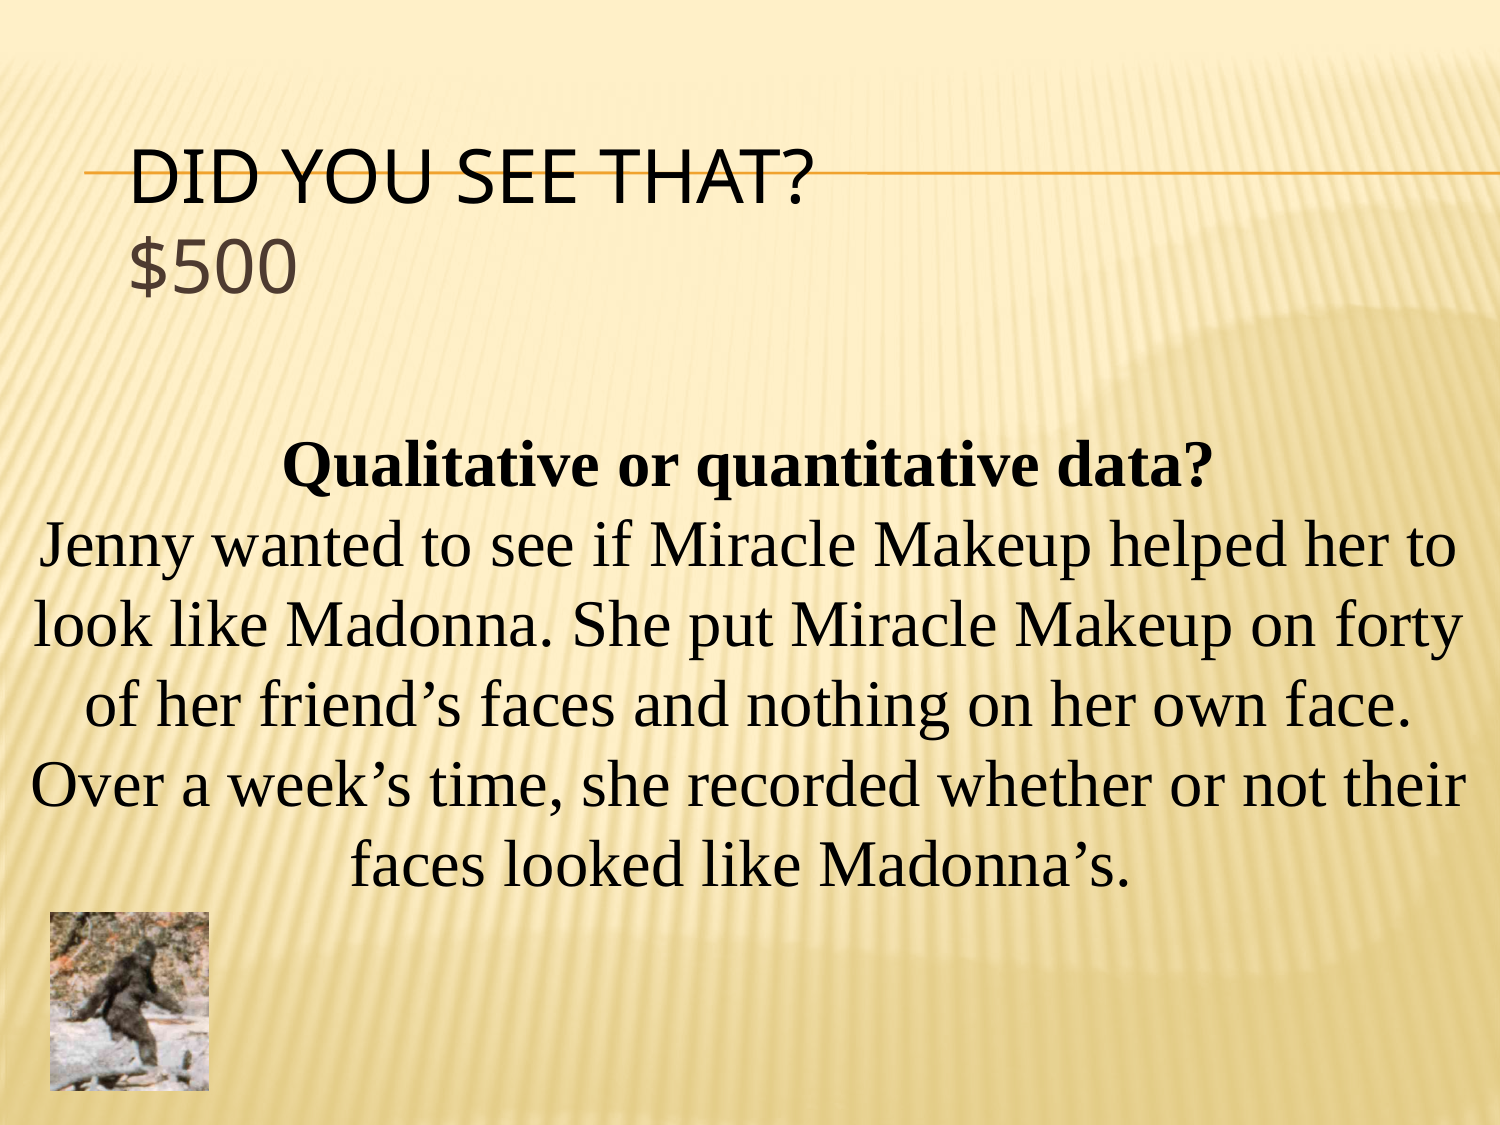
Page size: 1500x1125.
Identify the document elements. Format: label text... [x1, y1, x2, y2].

text_box Qualitative or quantitative data? Jenny wanted to see if Miracle Makeup helped her to look like Madonna. She put Miracle Makeup on forty of her friend’s faces and nothing on her own face. Over a week’s time, she recorded whether or not their faces looked like Madonna’s. [0, 412, 1500, 907]
picture [49, 912, 209, 1091]
title Did You See that? $500 [112, 99, 1388, 338]
